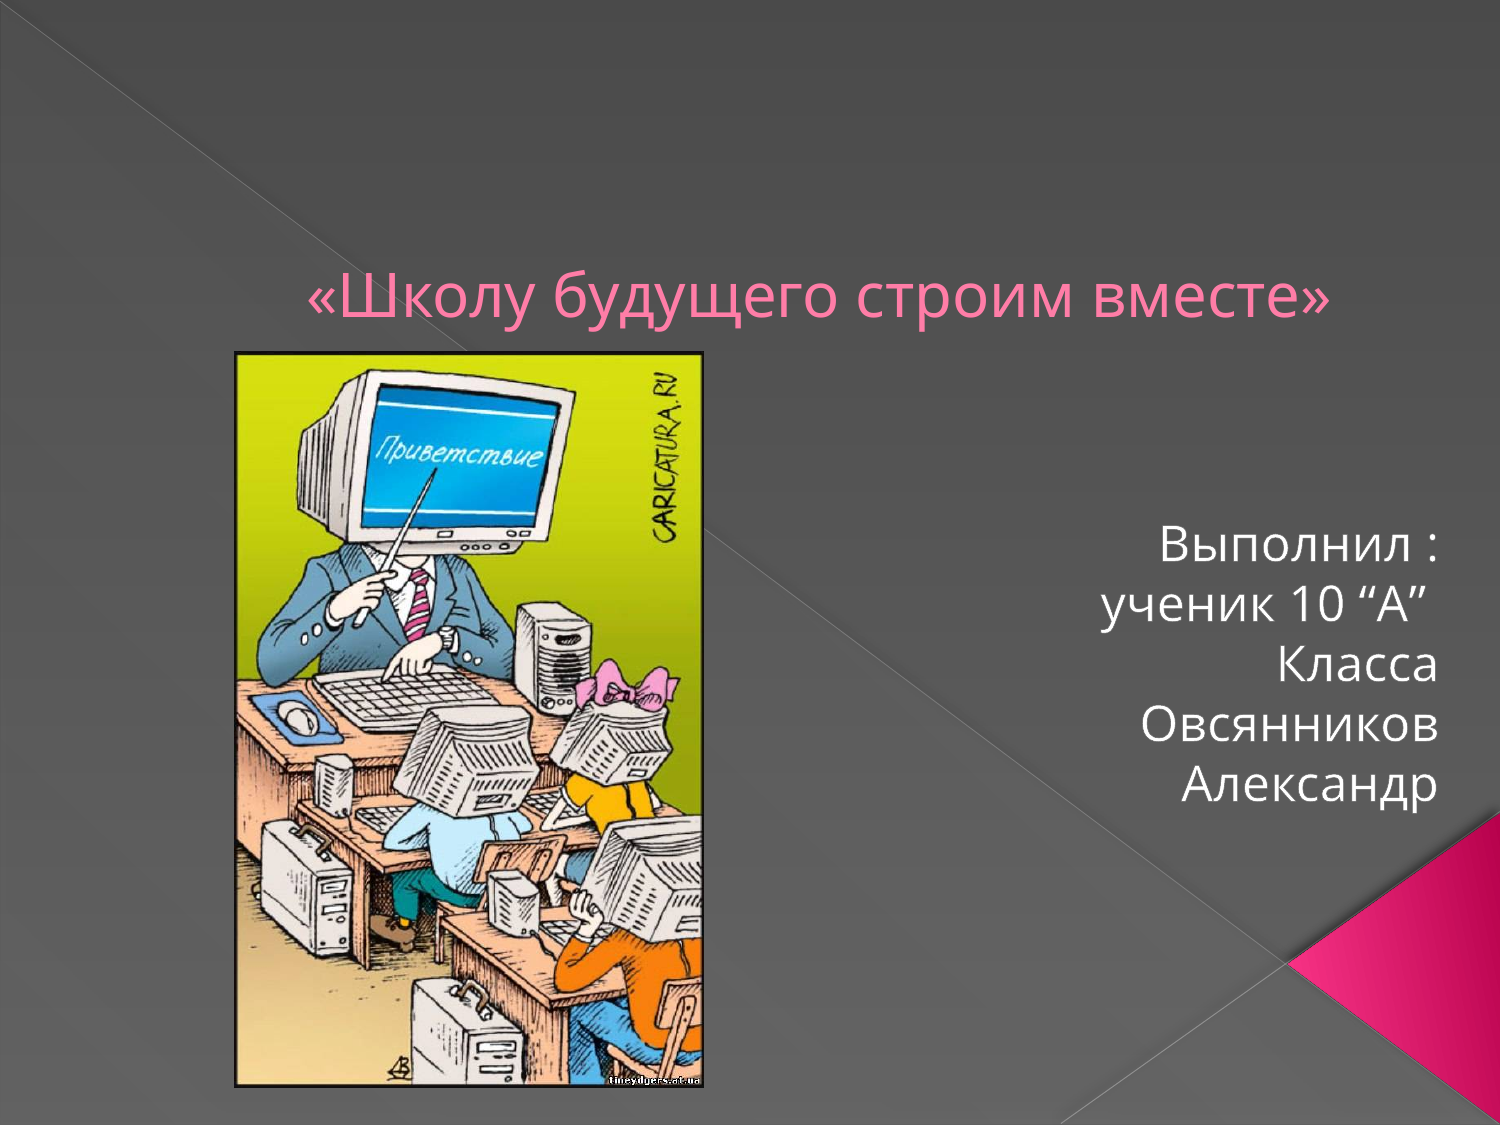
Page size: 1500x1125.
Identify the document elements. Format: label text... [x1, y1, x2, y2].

title «Школу будущего строим вместе» [58, 210, 1347, 338]
picture [234, 351, 704, 1089]
subtitle Выполнил : ученик 10 “А” Класса Овсянников Александр [855, 503, 1461, 774]
